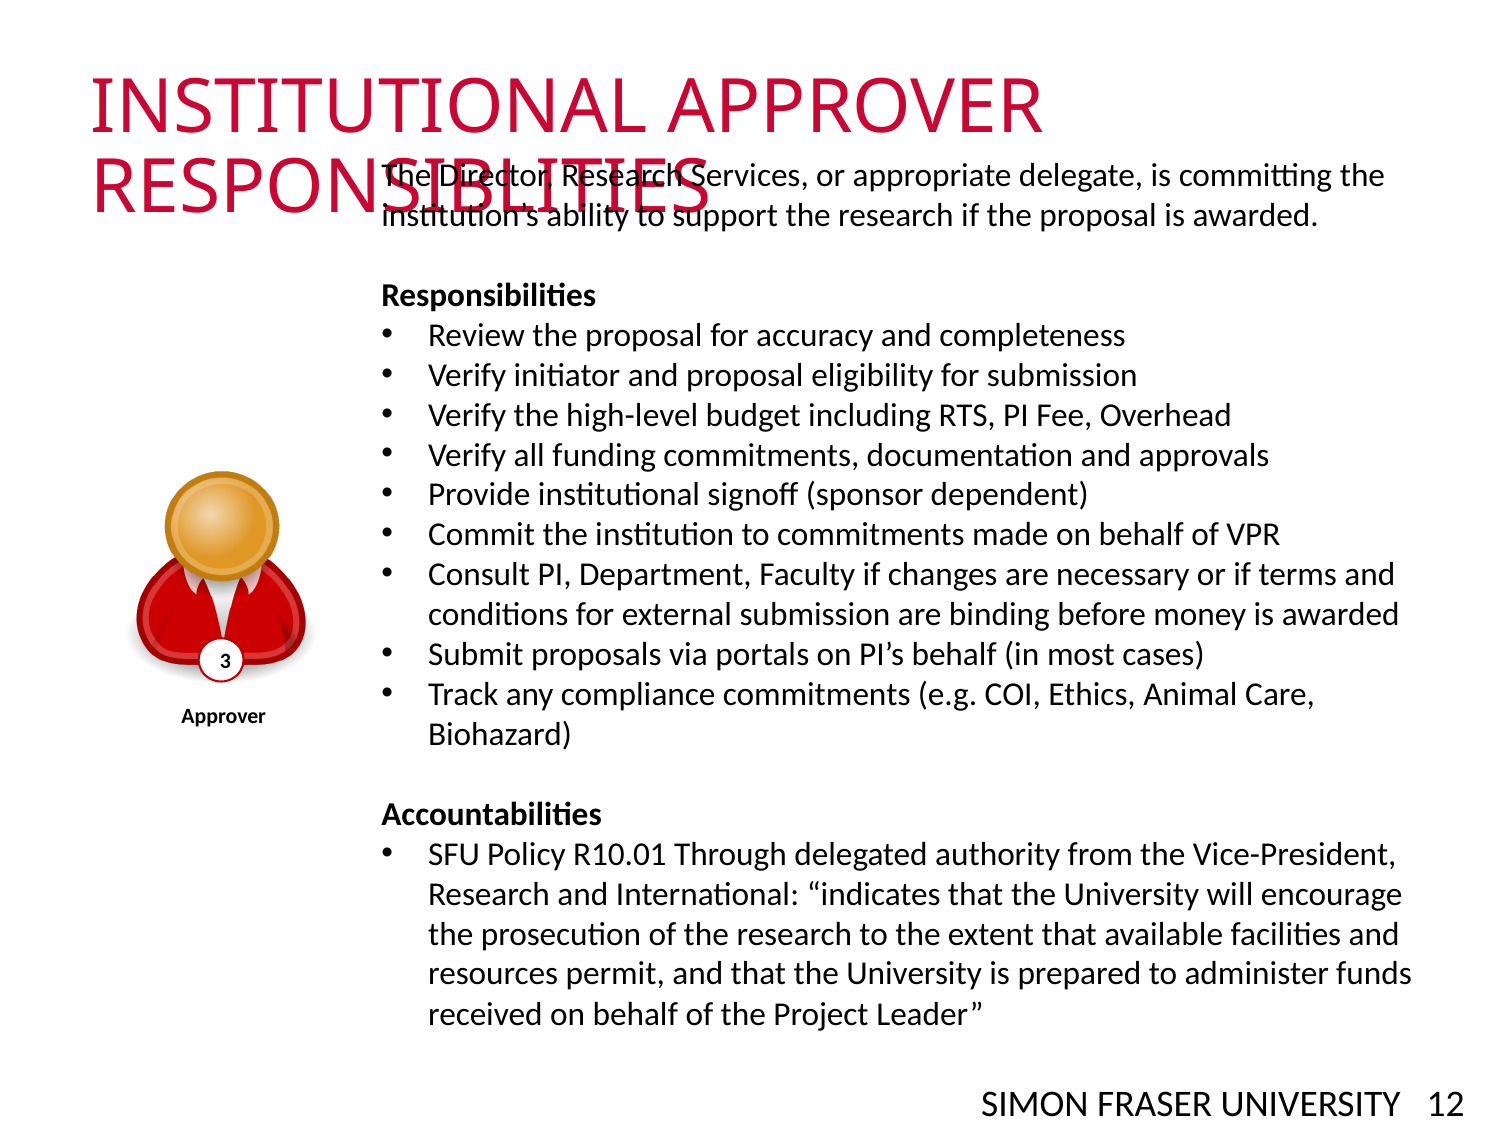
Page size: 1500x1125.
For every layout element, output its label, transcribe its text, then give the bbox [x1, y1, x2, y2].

text_box SIMON FRASER UNIVERSITY 12 [966, 1071, 1499, 1125]
text_box The Director, Research Services, or appropriate delegate, is committing the institution’s ability to support the research if the proposal is awarded. Responsibilities Review the proposal for accuracy and completeness Verify initiator and proposal eligibility for submission Verify the high-level budget including RTS, PI Fee, Overhead Verify all funding commitments, documentation and approvals Provide institutional signoff (sponsor dependent) Commit the institution to commitments made on behalf of VPR Consult PI, Department, Faculty if changes are necessary or if terms and conditions for external submission are binding before money is awarded Submit proposals via portals on PI’s behalf (in most cases) Track any compliance commitments (e.g. COI, Ethics, Animal Care, Biohazard) Accountabilities SFU Policy R10.01 Through delegated authority from the Vice-President, Research and International: “indicates that the University will encourage the prosecution of the research to the extent that available facilities and resources permit, and that the University is prepared to administer funds received on behalf of the Project Leader” [366, 145, 1449, 1079]
text_box INSTITUTIONAL APPROVER RESPONSIBLITIES [75, 59, 1449, 170]
text_box Approver [117, 696, 330, 741]
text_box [96, 455, 346, 696]
